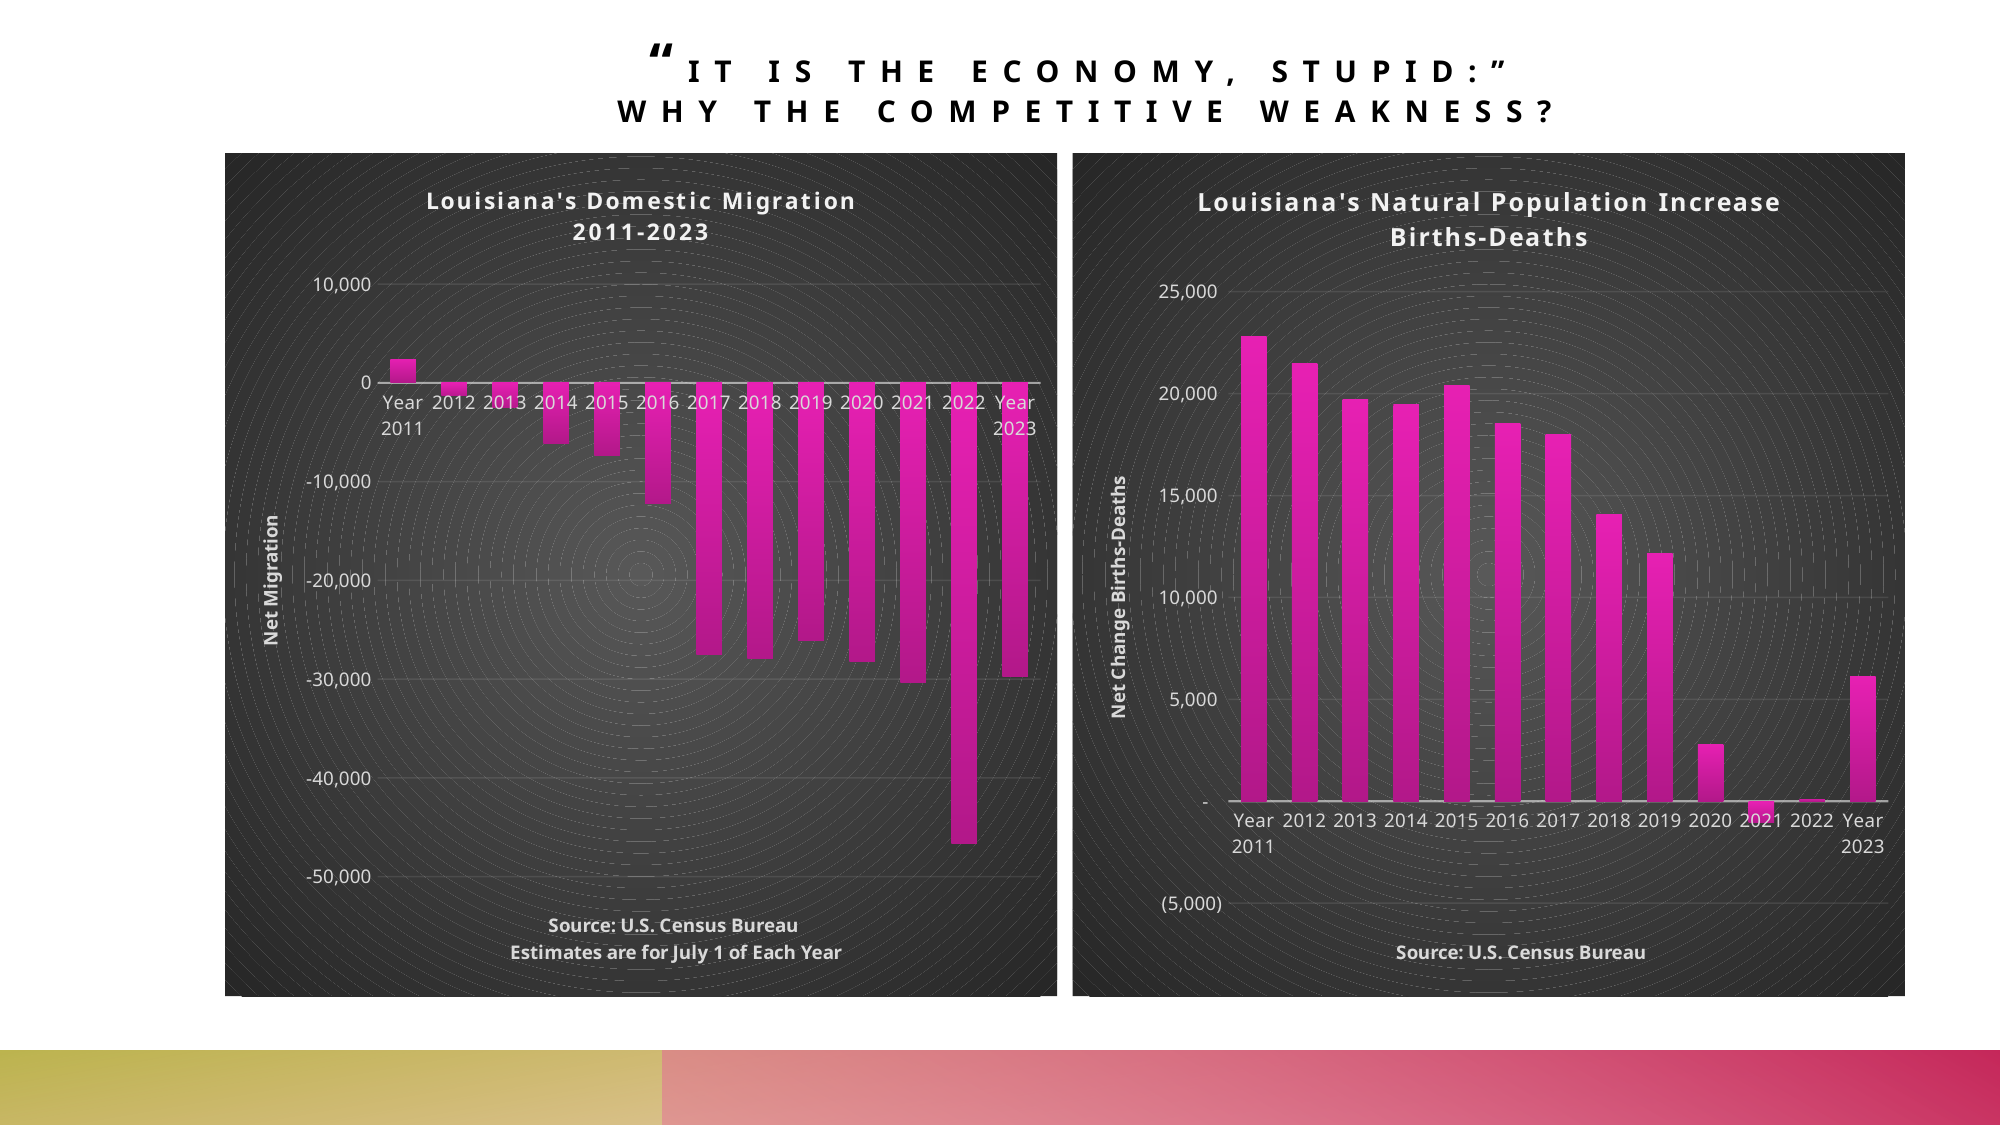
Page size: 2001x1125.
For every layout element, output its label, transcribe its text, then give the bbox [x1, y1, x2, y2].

chart [224, 152, 1058, 996]
chart [1072, 152, 1905, 996]
title “it is the economy, stupid:” Why the competitive weakness? [244, 27, 1925, 129]
